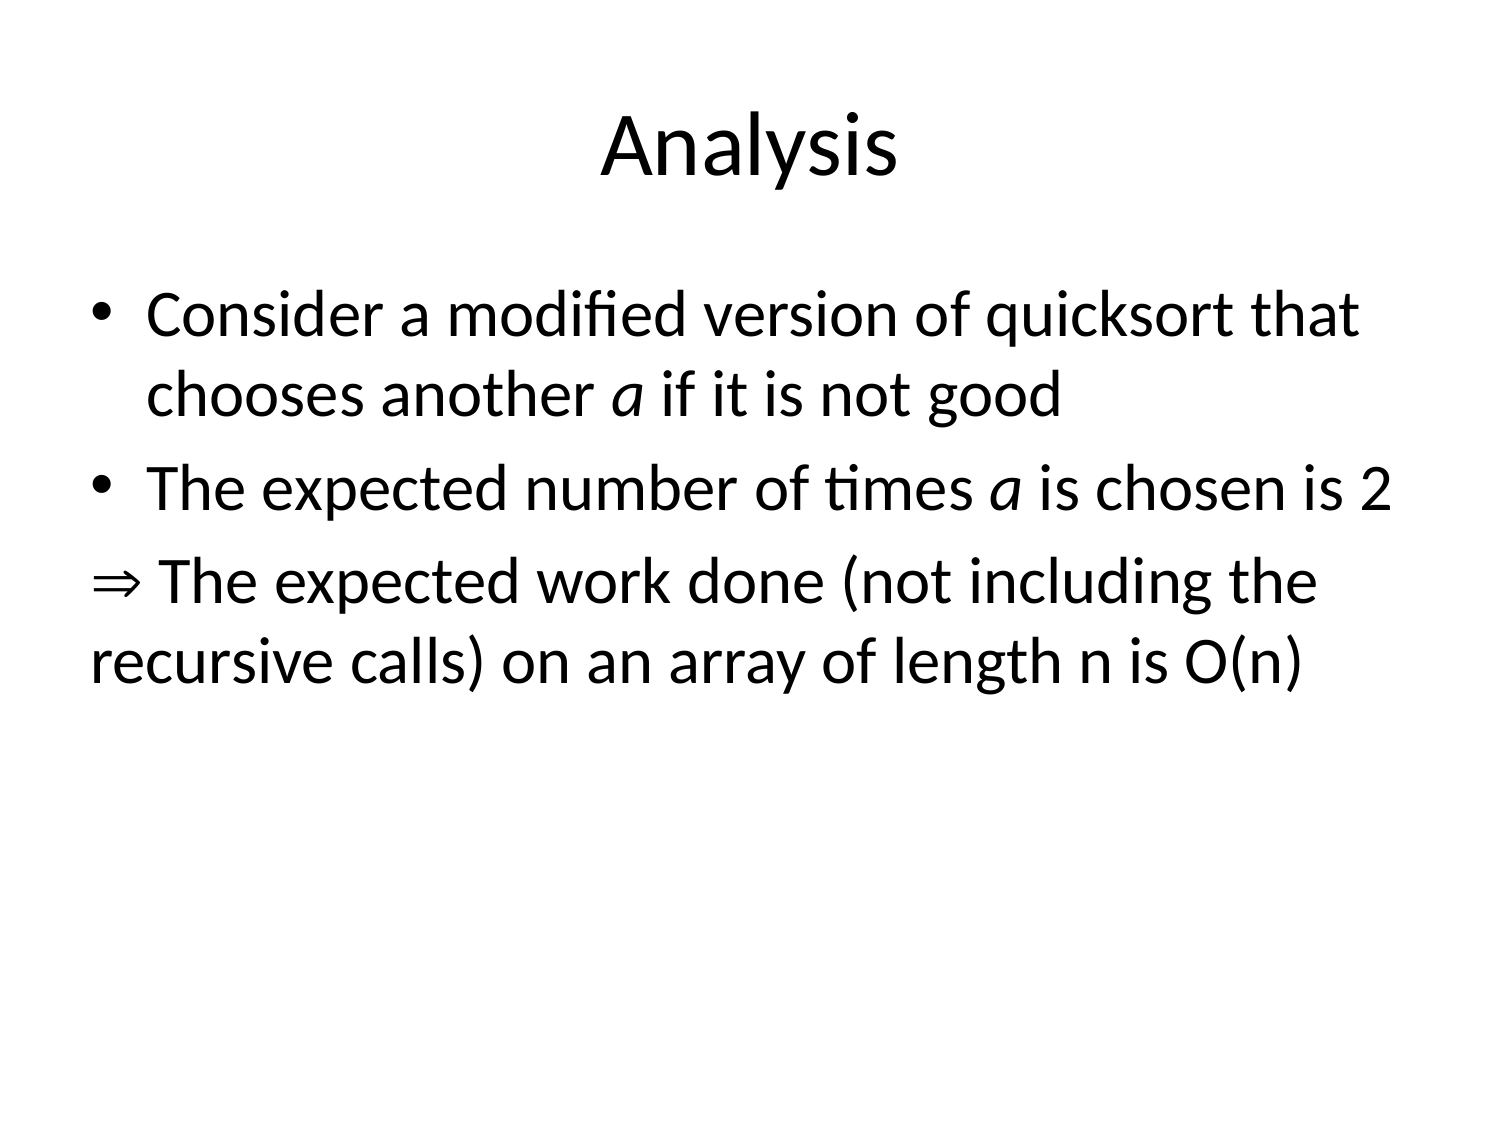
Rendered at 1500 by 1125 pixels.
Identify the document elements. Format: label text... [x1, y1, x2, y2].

list Consider a modified version of quicksort that chooses another a if it is not good The expected number of times a is chosen is 2  The expected work done (not including the recursive calls) on an array of length n is O(n) [75, 262, 1425, 1005]
title Analysis [75, 45, 1425, 233]
